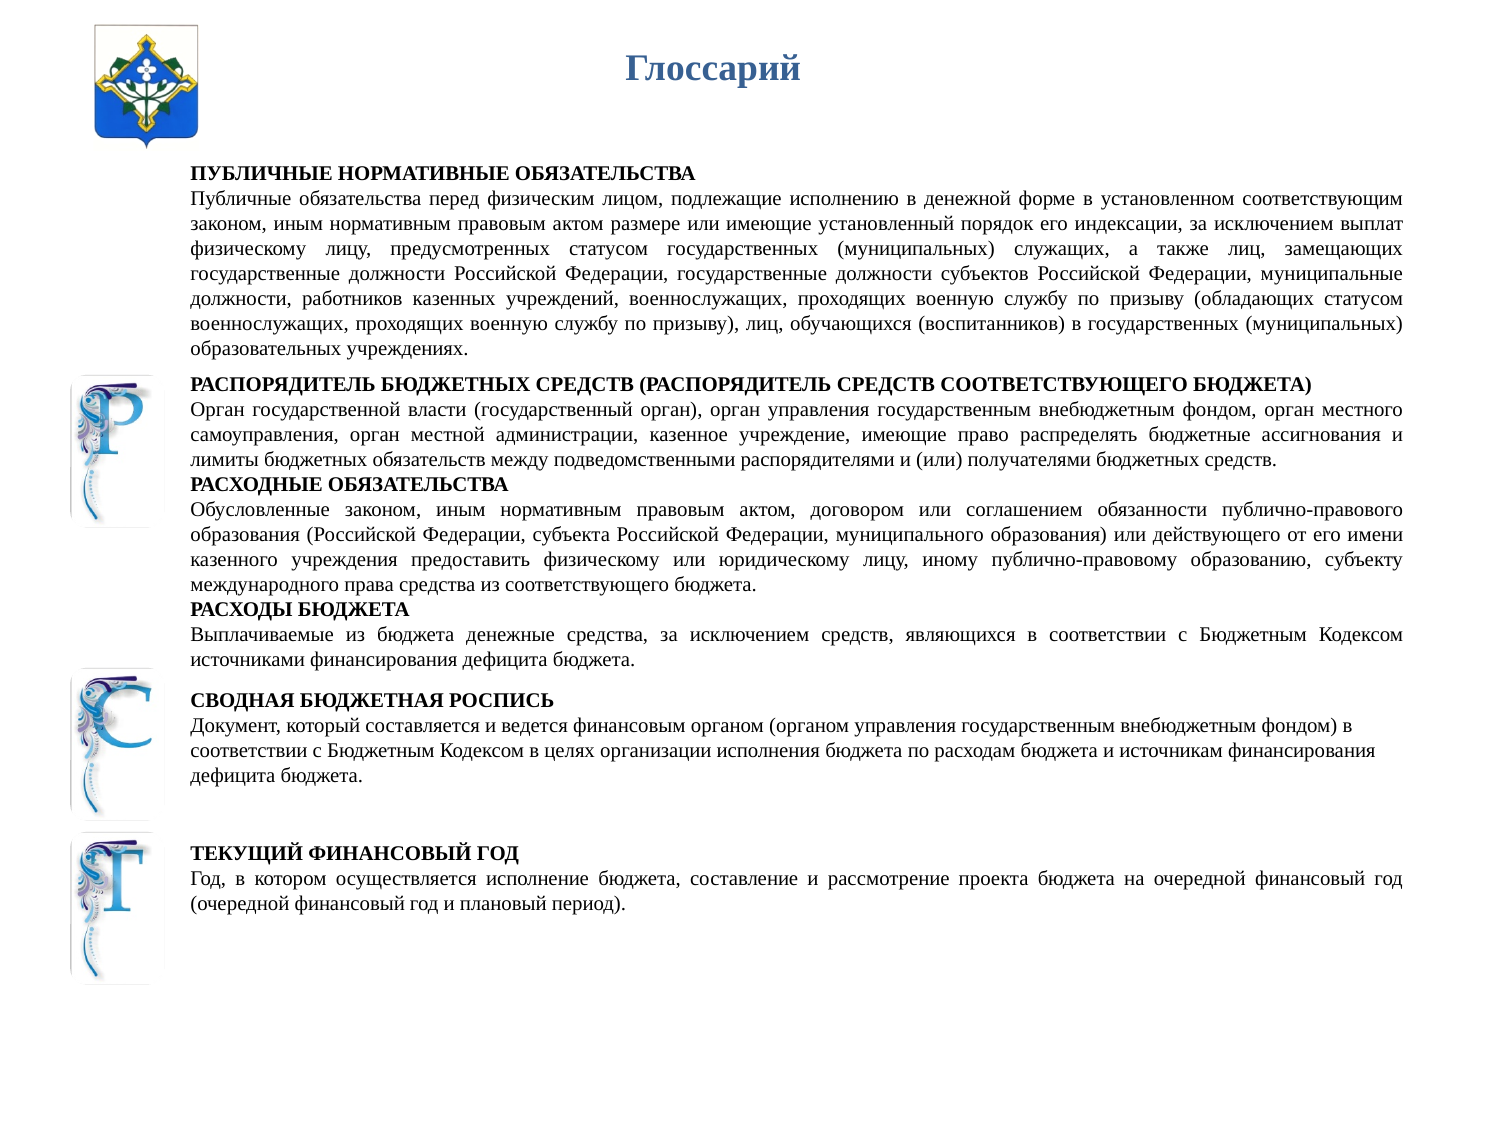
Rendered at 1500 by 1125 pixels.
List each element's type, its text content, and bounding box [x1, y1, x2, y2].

text_box [68, 665, 167, 823]
text_box СВОДНАЯ БЮДЖЕТНАЯ РОСПИСЬ Документ, который составляется и ведется финансовым органом (органом управления государственным внебюджетным фондом) в соответствии с Бюджетным Кодексом в целях организации исполнения бюджета по расходам бюджета и источникам финансирования дефицита бюджета. [175, 679, 1407, 795]
text_box ТЕКУЩИЙ ФИНАНСОВЫЙ ГОД Год, в котором осуществляется исполнение бюджета, составление и рассмотрение проекта бюджета на очередной финансовый год (очередной финансовый год и плановый период). [175, 832, 1418, 922]
text_box ПУБЛИЧНЫЕ НОРМАТИВНЫЕ ОБЯЗАТЕЛЬСТВА Публичные обязательства перед физическим лицом, подлежащие исполнению в денежной форме в установленном соответствующим законом, иным нормативным правовым актом размере или имеющие установленный порядок его индексации, за исключением выплат физическому лицу, предусмотренных статусом государственных (муниципальных) служащих, а также лиц, замещающих государственные должности Российской Федерации, государственные должности субъектов Российской Федерации, муниципальные должности, работников казенных учреждений, военнослужащих, проходящих военную службу по призыву (обладающих статусом военнослужащих, проходящих военную службу по призыву), лиц, обучающихся (воспитанников) в государственных (муниципальных) образовательных учреждениях. [175, 152, 1418, 363]
picture [93, 23, 200, 151]
text_box РАСПОРЯДИТЕЛЬ БЮДЖЕТНЫХ СРЕДСТВ (РАСПОРЯДИТЕЛЬ СРЕДСТВ СООТВЕТСТВУЮЩЕГО БЮДЖЕТА) Орган государственной власти (государственный орган), орган управления государственным внебюджетным фондом, орган местного самоуправления, орган местной администрации, казенное учреждение, имеющие право распределять бюджетные ассигнования и лимиты бюджетных обязательств между подведомственными распорядителями и (или) получателями бюджетных средств. РАСХОДНЫЕ ОБЯЗАТЕЛЬСТВА Обусловленные законом, иным нормативным правовым актом, договором или соглашением обязанности публично-правового образования (Российской Федерации, субъекта Российской Федерации, муниципального образования) или действующего от его имени казенного учреждения предоставить физическому или юридическому лицу, иному публично-правовому образованию, субъекту международного права средства из соответствующего бюджета. РАСХОДЫ БЮДЖЕТА Выплачиваемые из бюджета денежные средства, за исключением средств, являющихся в соответствии с Бюджетным Кодексом источниками финансирования дефицита бюджета. [175, 363, 1418, 678]
text_box Глоссарий [610, 35, 817, 95]
text_box [68, 829, 167, 987]
text_box [68, 372, 167, 530]
